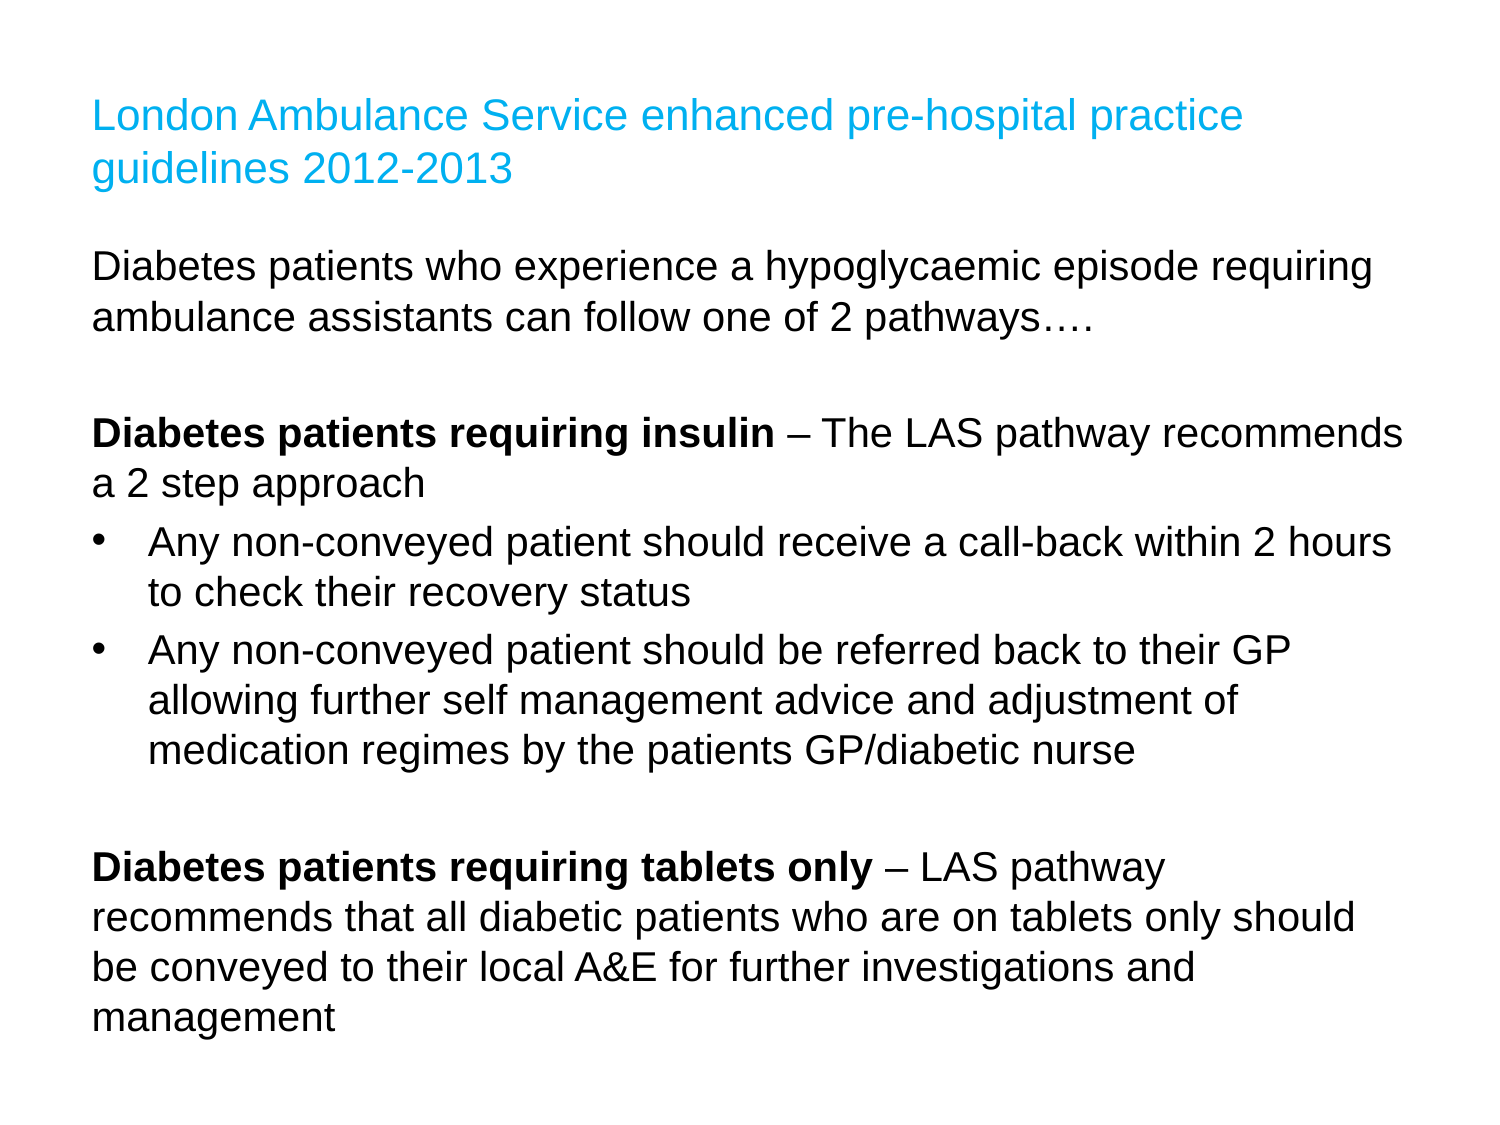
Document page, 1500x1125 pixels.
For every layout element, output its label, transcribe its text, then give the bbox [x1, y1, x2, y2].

list Diabetes patients who experience a hypoglycaemic episode requiring ambulance assistants can follow one of 2 pathways…. Diabetes patients requiring insulin – The LAS pathway recommends a 2 step approach Any non-conveyed patient should receive a call-back within 2 hours to check their recovery status Any non-conveyed patient should be referred back to their GP allowing further self management advice and adjustment of medication regimes by the patients GP/diabetic nurse Diabetes patients requiring tablets only – LAS pathway recommends that all diabetic patients who are on tablets only should be conveyed to their local A&E for further investigations and management [76, 231, 1427, 975]
title London Ambulance Service enhanced pre-hospital practice guidelines 2012-2013 [76, 78, 1427, 231]
